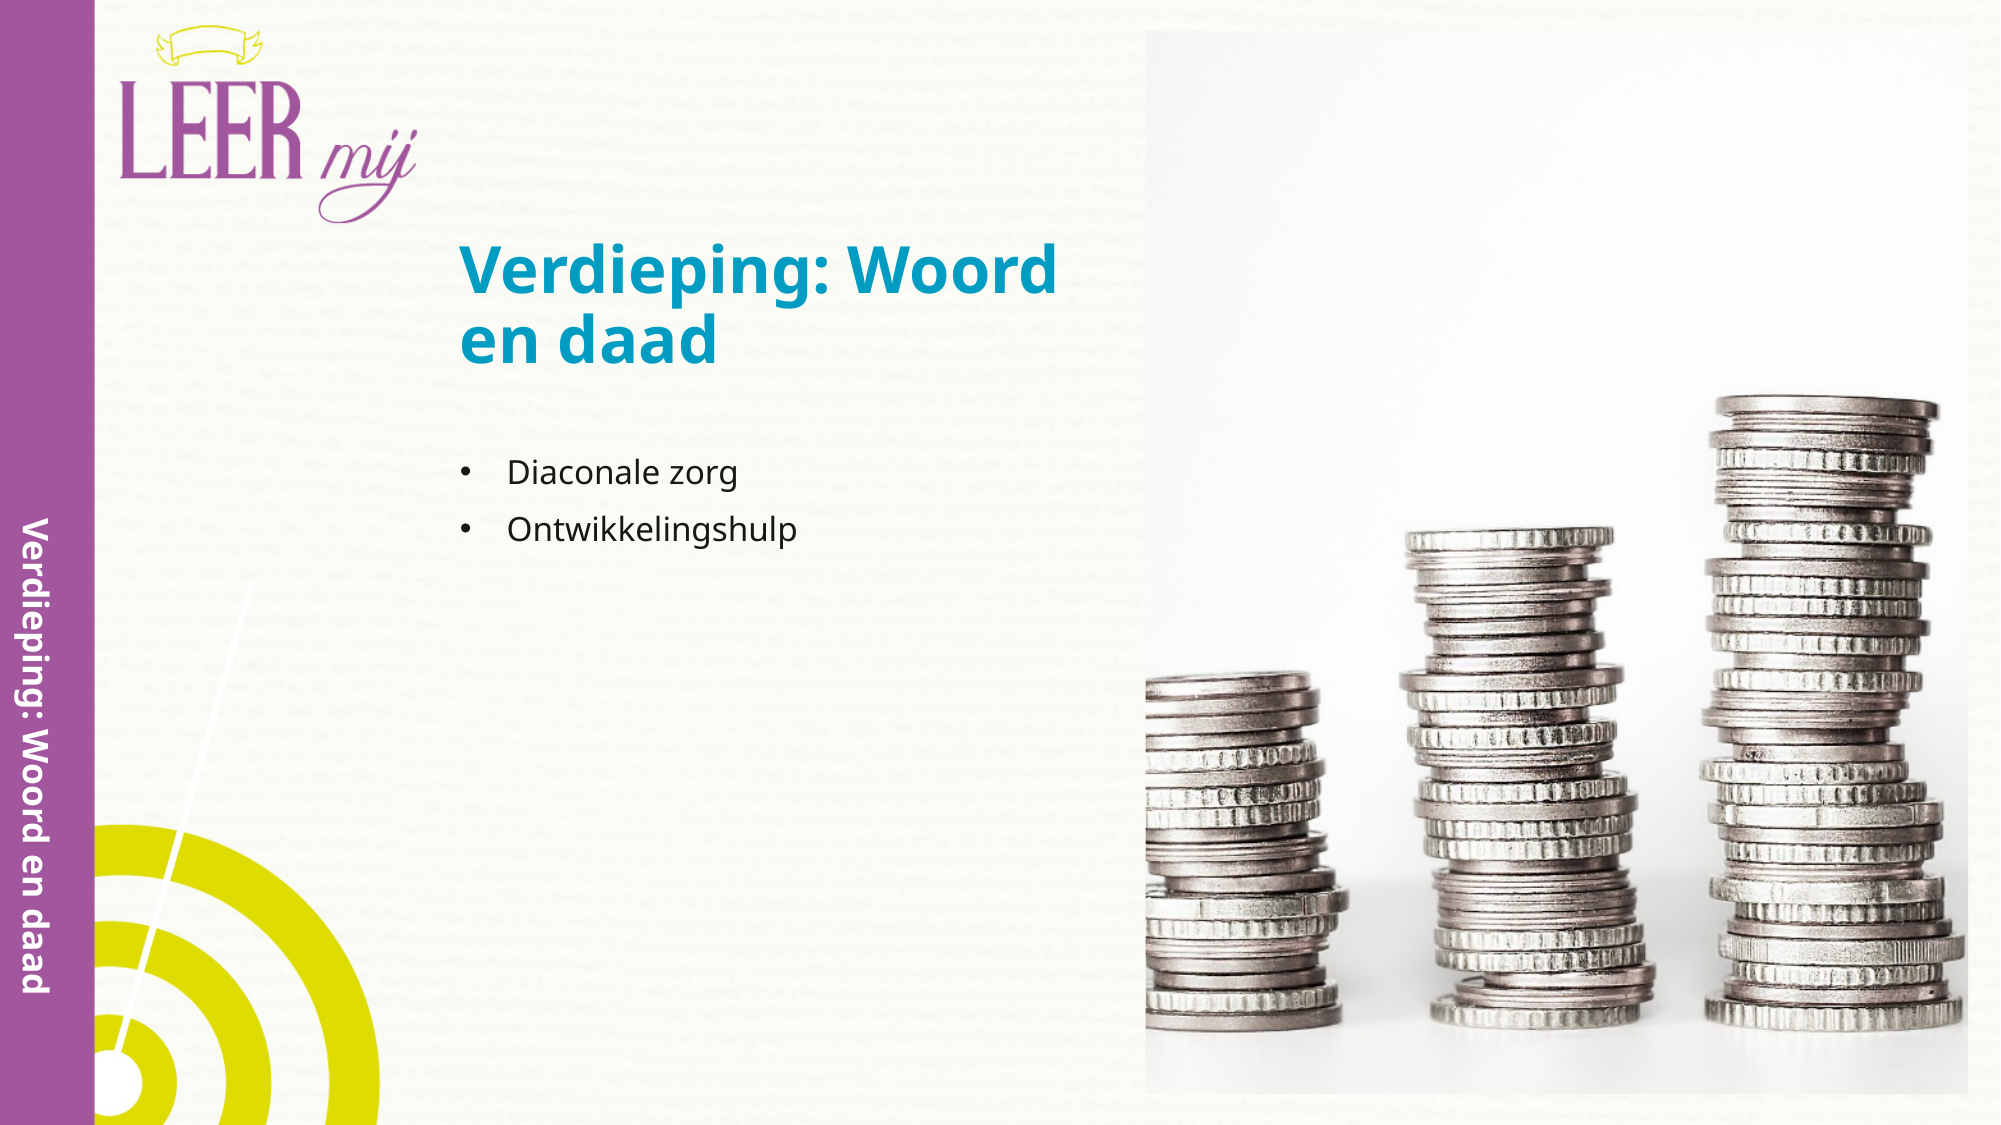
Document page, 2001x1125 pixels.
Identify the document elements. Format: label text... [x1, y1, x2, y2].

title Verdieping: Woord en daad [444, 229, 1102, 386]
list Diaconale zorg Ontwikkelingshulp [444, 448, 1105, 968]
picture [0, 0, 2001, 1125]
list Verdieping: Woord en daad [7, 503, 89, 1094]
